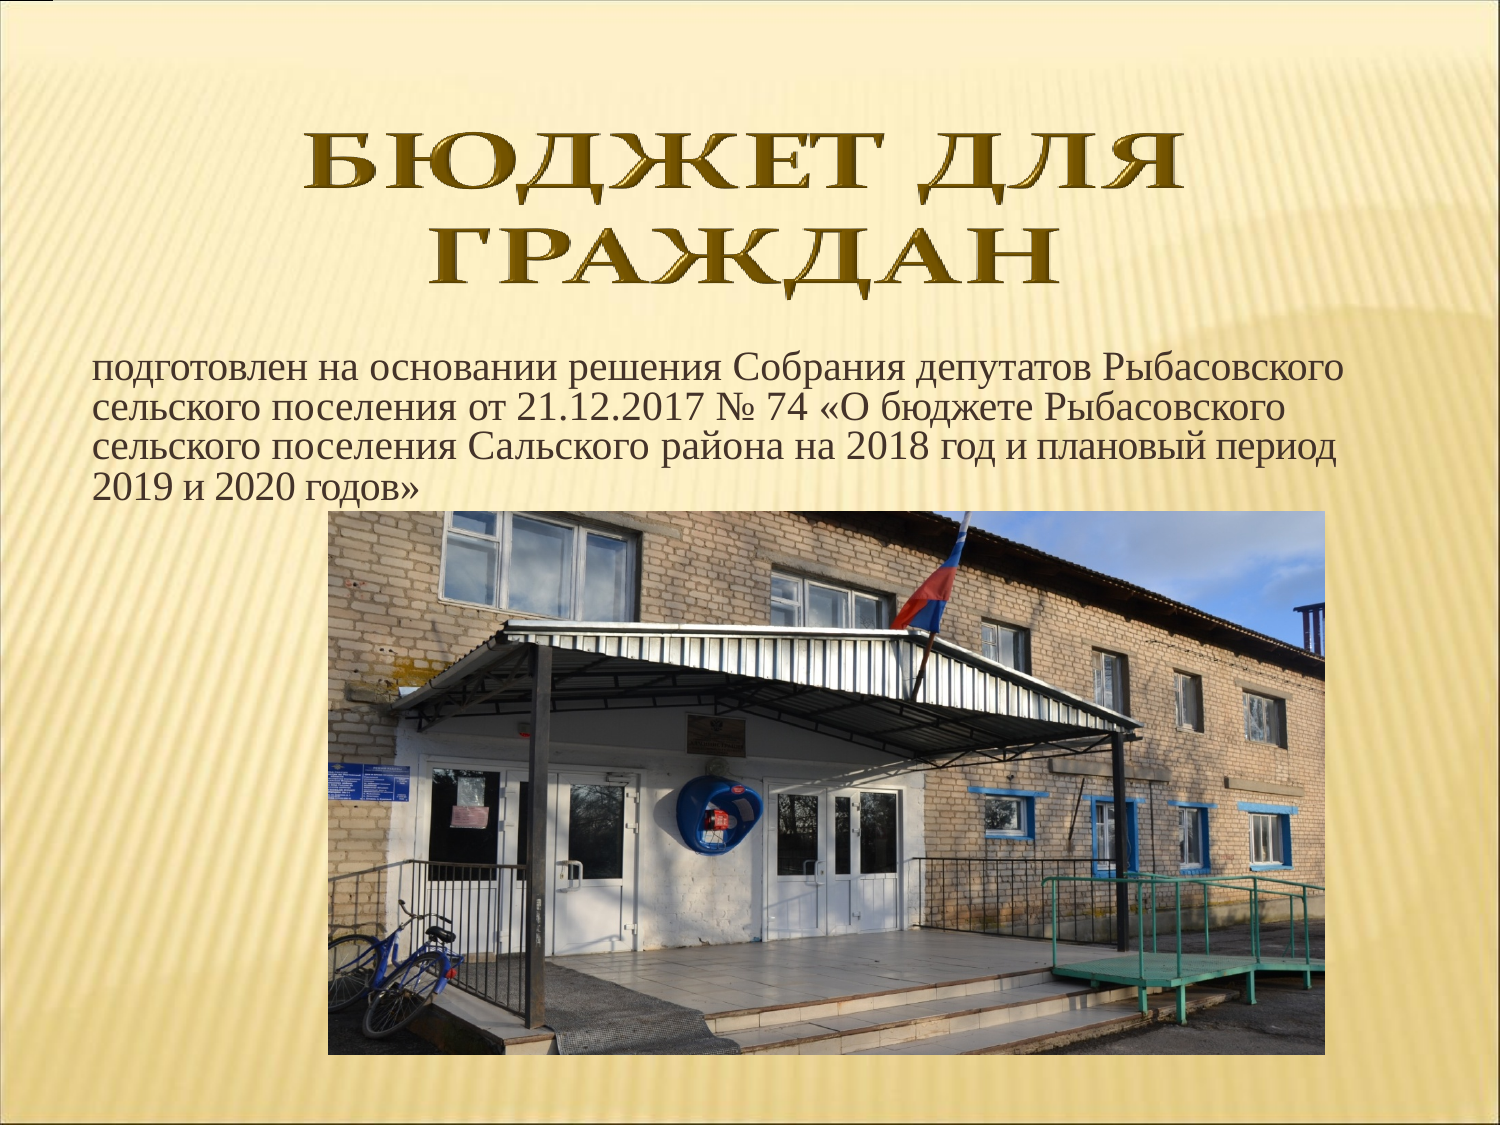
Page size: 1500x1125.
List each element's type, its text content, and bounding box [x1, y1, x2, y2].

text_box [68, 113, 1419, 303]
picture [0, 0, 1500, 1125]
text_box подготовлен на основании решения Собрания депутатов Рыбасовского сельского поселения от 21.12.2017 № 74 «О бюджете Рыбасовского сельского поселения Сальского района на 2018 год и плановый период 2019 и 2020 годов» [89, 348, 1421, 509]
